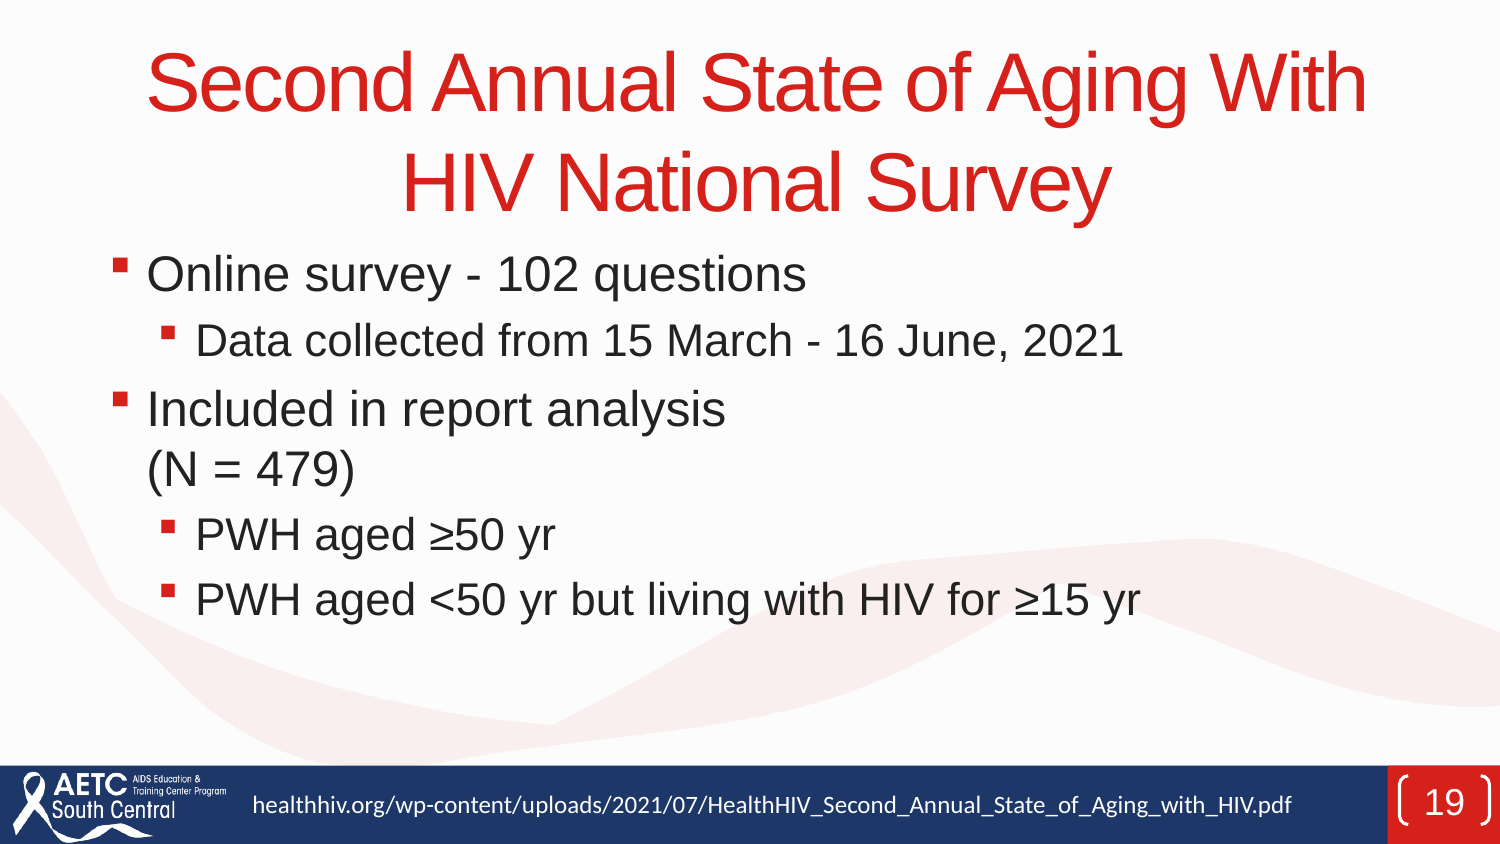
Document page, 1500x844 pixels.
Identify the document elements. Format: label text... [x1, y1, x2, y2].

slide_number 19 [1397, 774, 1492, 827]
title Second Annual State of Aging With HIV National Survey [75, 33, 1440, 222]
text_box healthhiv.org/wp-content/uploads/2021/07/HealthHIV_Second_Annual_State_of_Aging_with_HIV.pdf [237, 780, 1338, 826]
picture [12, 770, 227, 844]
list Online survey - 102 questions Data collected from 15 March - 16 June, 2021 Included in report analysis (N = 479) PWH aged ≥50 yr PWH aged <50 yr but living with HIV for ≥15 yr [75, 234, 1413, 735]
